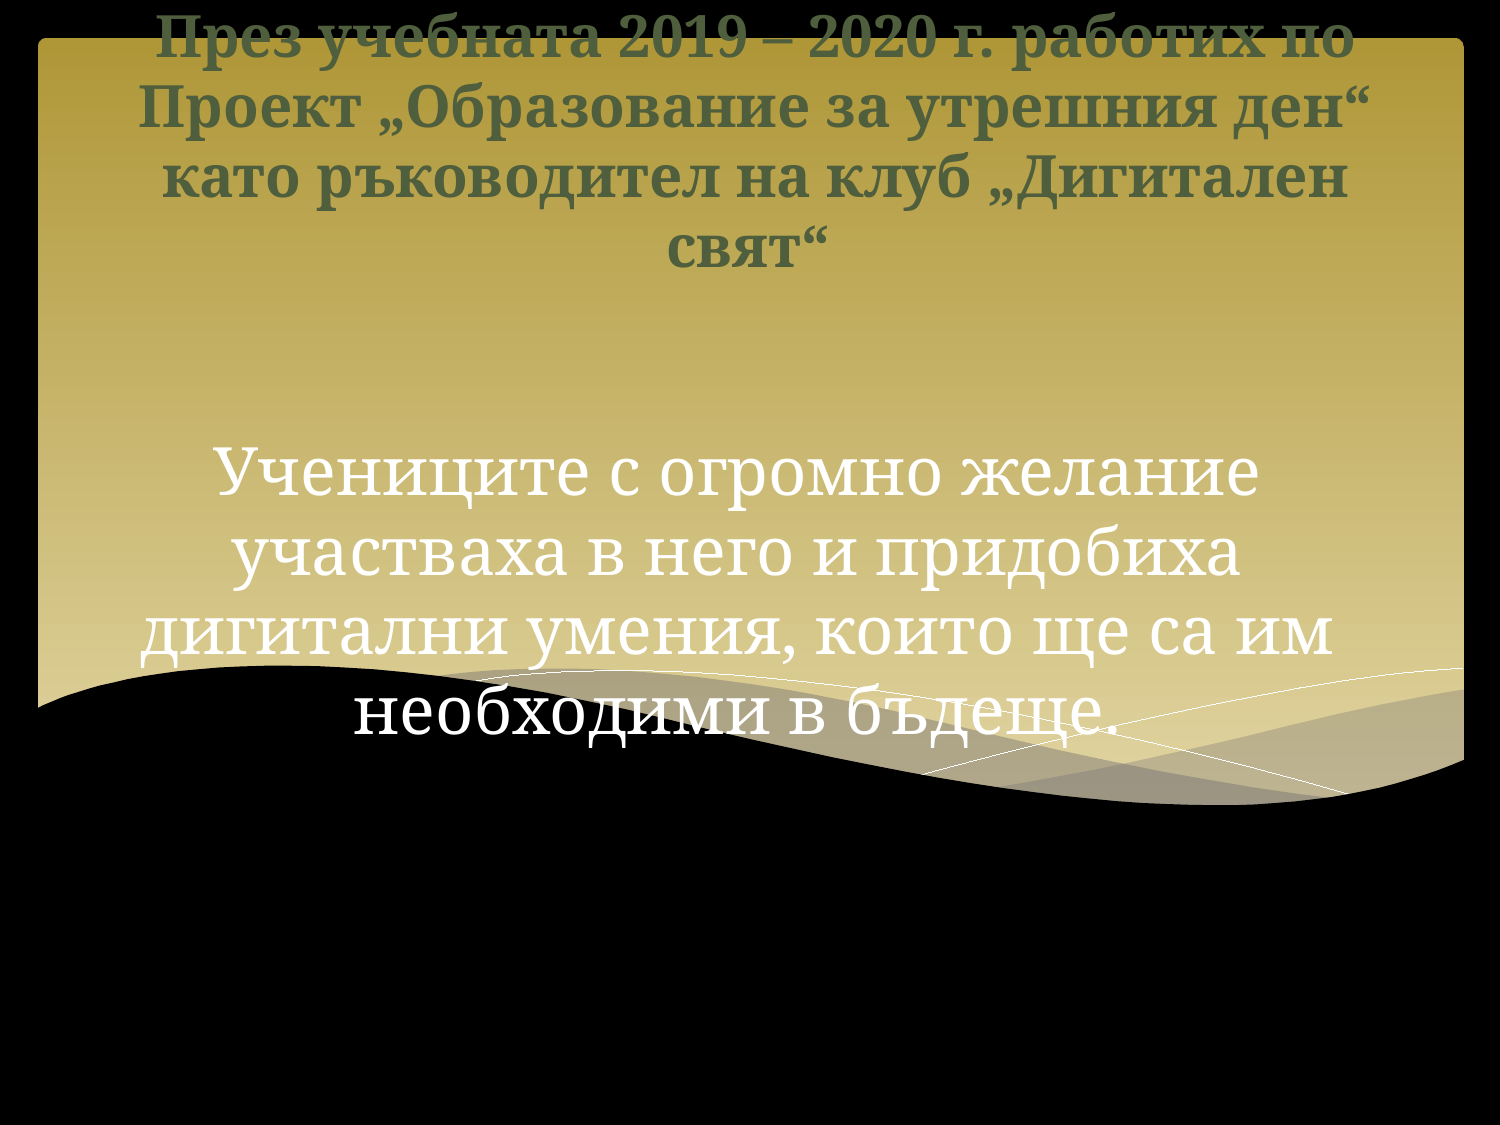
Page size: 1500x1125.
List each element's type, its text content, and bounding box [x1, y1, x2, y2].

list През учебната 2019 – 2020 г. работих по Проект „Образование за утрешния ден“ като ръководител на клуб „Дигитален свят“ [76, 66, 1436, 287]
title Учениците с огромно желание участваха в него и придобиха дигитални умения, които ще са им необходими в бъдеще. [100, 420, 1376, 671]
